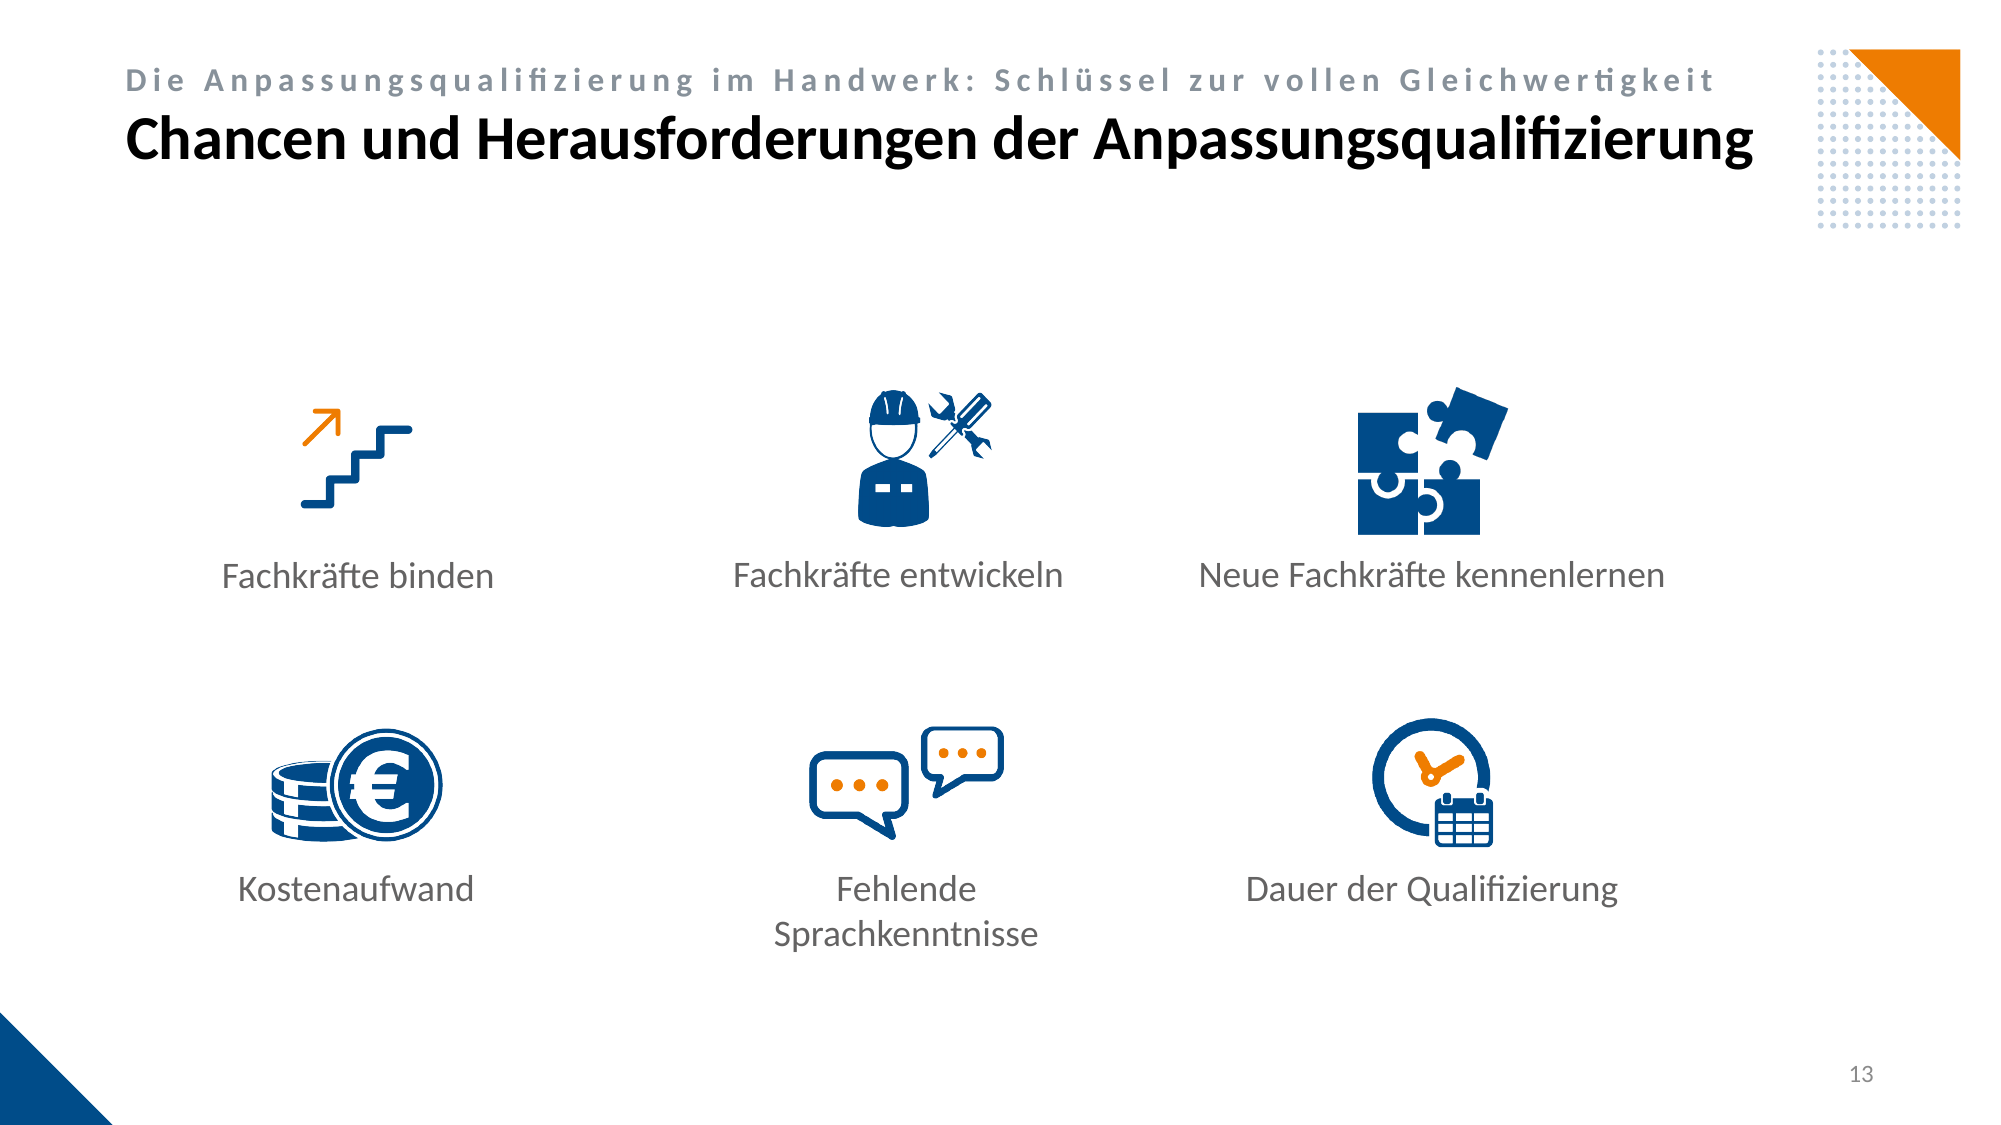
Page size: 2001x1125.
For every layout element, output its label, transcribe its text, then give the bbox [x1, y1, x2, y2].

text_box Fachkräfte entwickeln [718, 542, 1079, 602]
picture [230, 658, 484, 912]
text_box Neue Fachkräfte kennenlernen [1183, 542, 1330, 602]
text_box Die Anpassungsqualifizierung im Handwerk: Schlüssel zur vollen Gleichwertigkeit [110, 55, 1777, 134]
picture [1820, 47, 1964, 231]
slide_number 13 [1776, 1042, 1889, 1103]
text_box Fachkräfte binden [207, 543, 510, 604]
picture [281, 383, 432, 534]
text_box Kostenaufwand [223, 856, 490, 916]
list Chancen und Herausforderungen der Anpassungsqualifizierung [111, 47, 1820, 231]
text_box Neue Fachkräfte kennenlernen [1535, 542, 1682, 602]
text_box Fehlende Sprachkenntnisse [758, 856, 1054, 961]
picture [780, 656, 1033, 910]
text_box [808, 369, 1014, 548]
picture [1209, 359, 1656, 1007]
